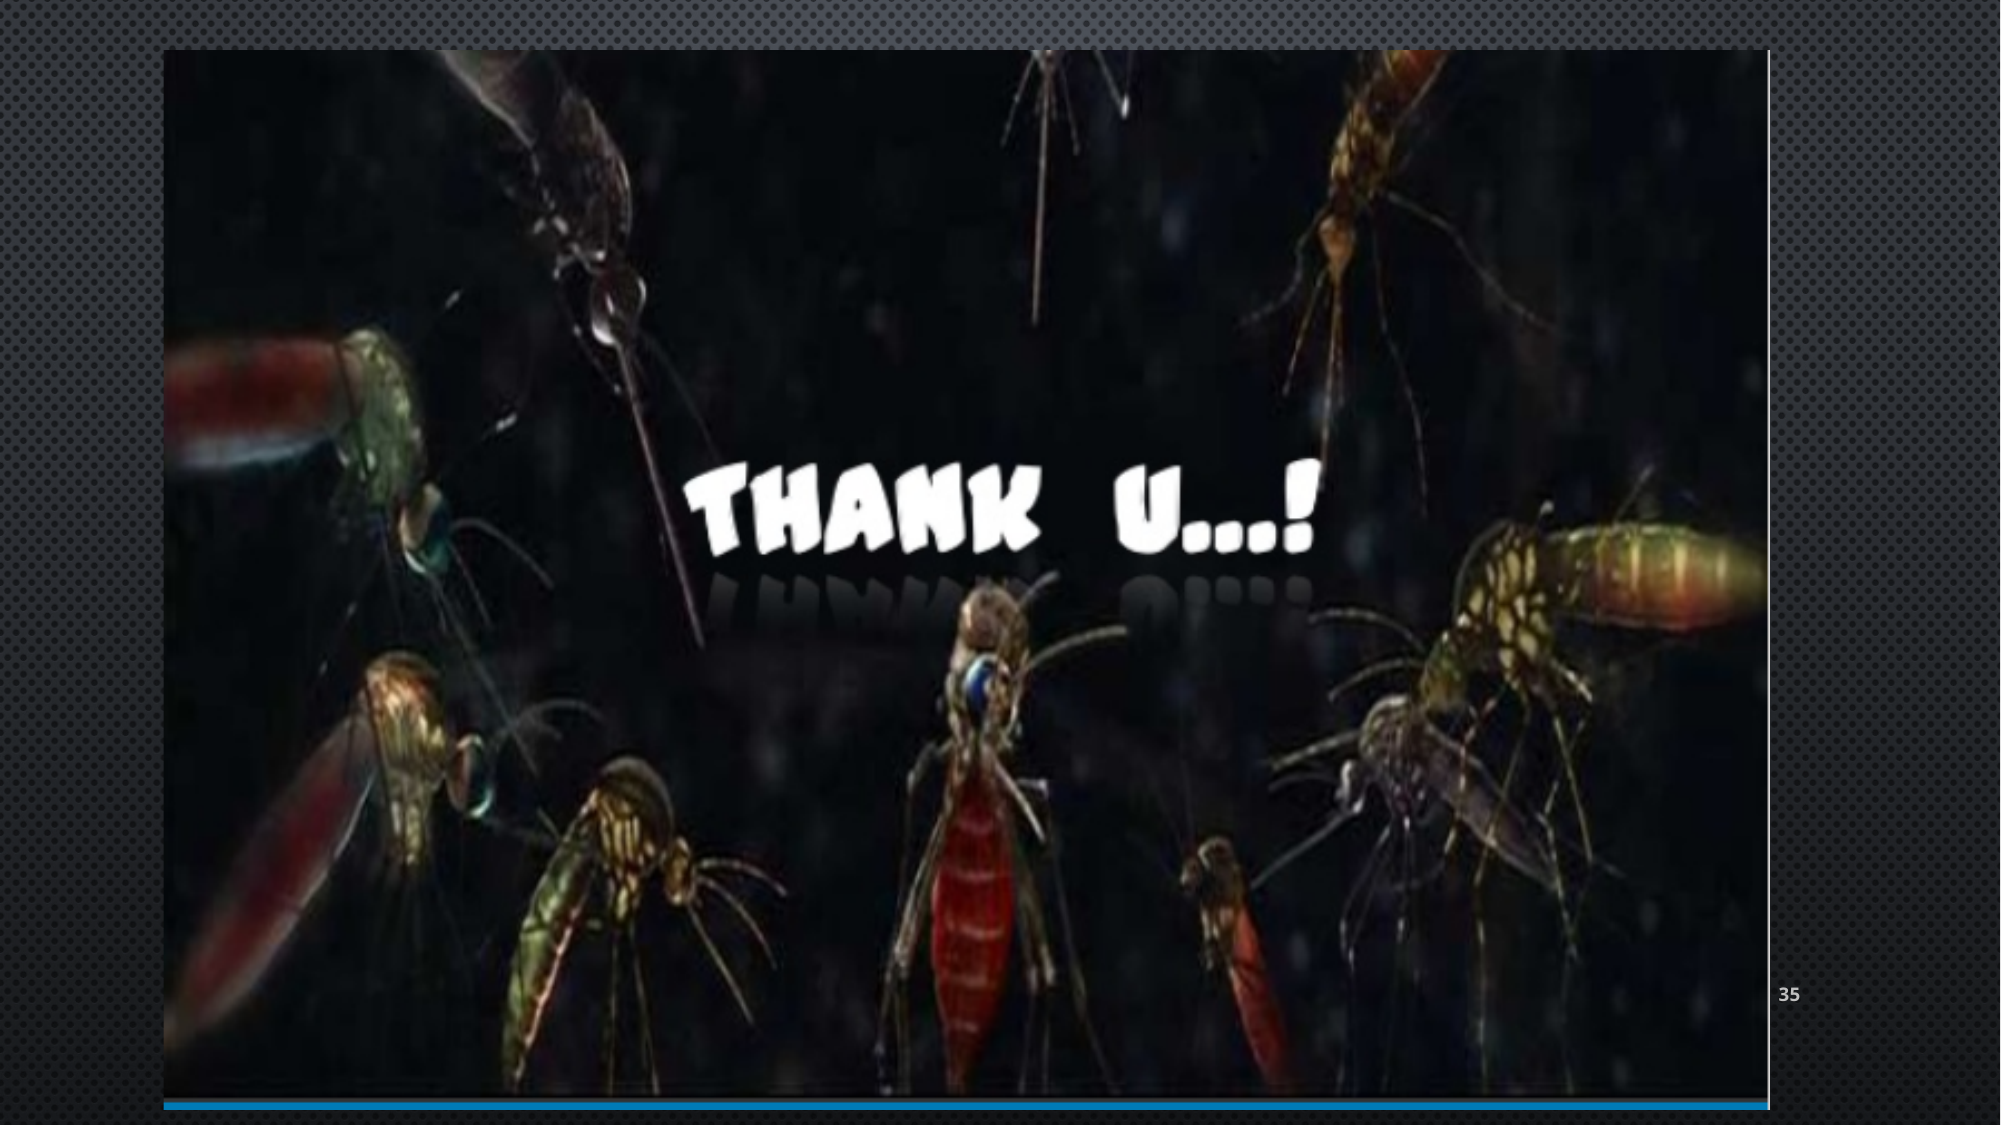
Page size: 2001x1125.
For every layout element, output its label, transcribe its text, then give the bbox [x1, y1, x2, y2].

slide_number 35 [1771, 965, 1816, 1025]
picture [163, 50, 1771, 1110]
